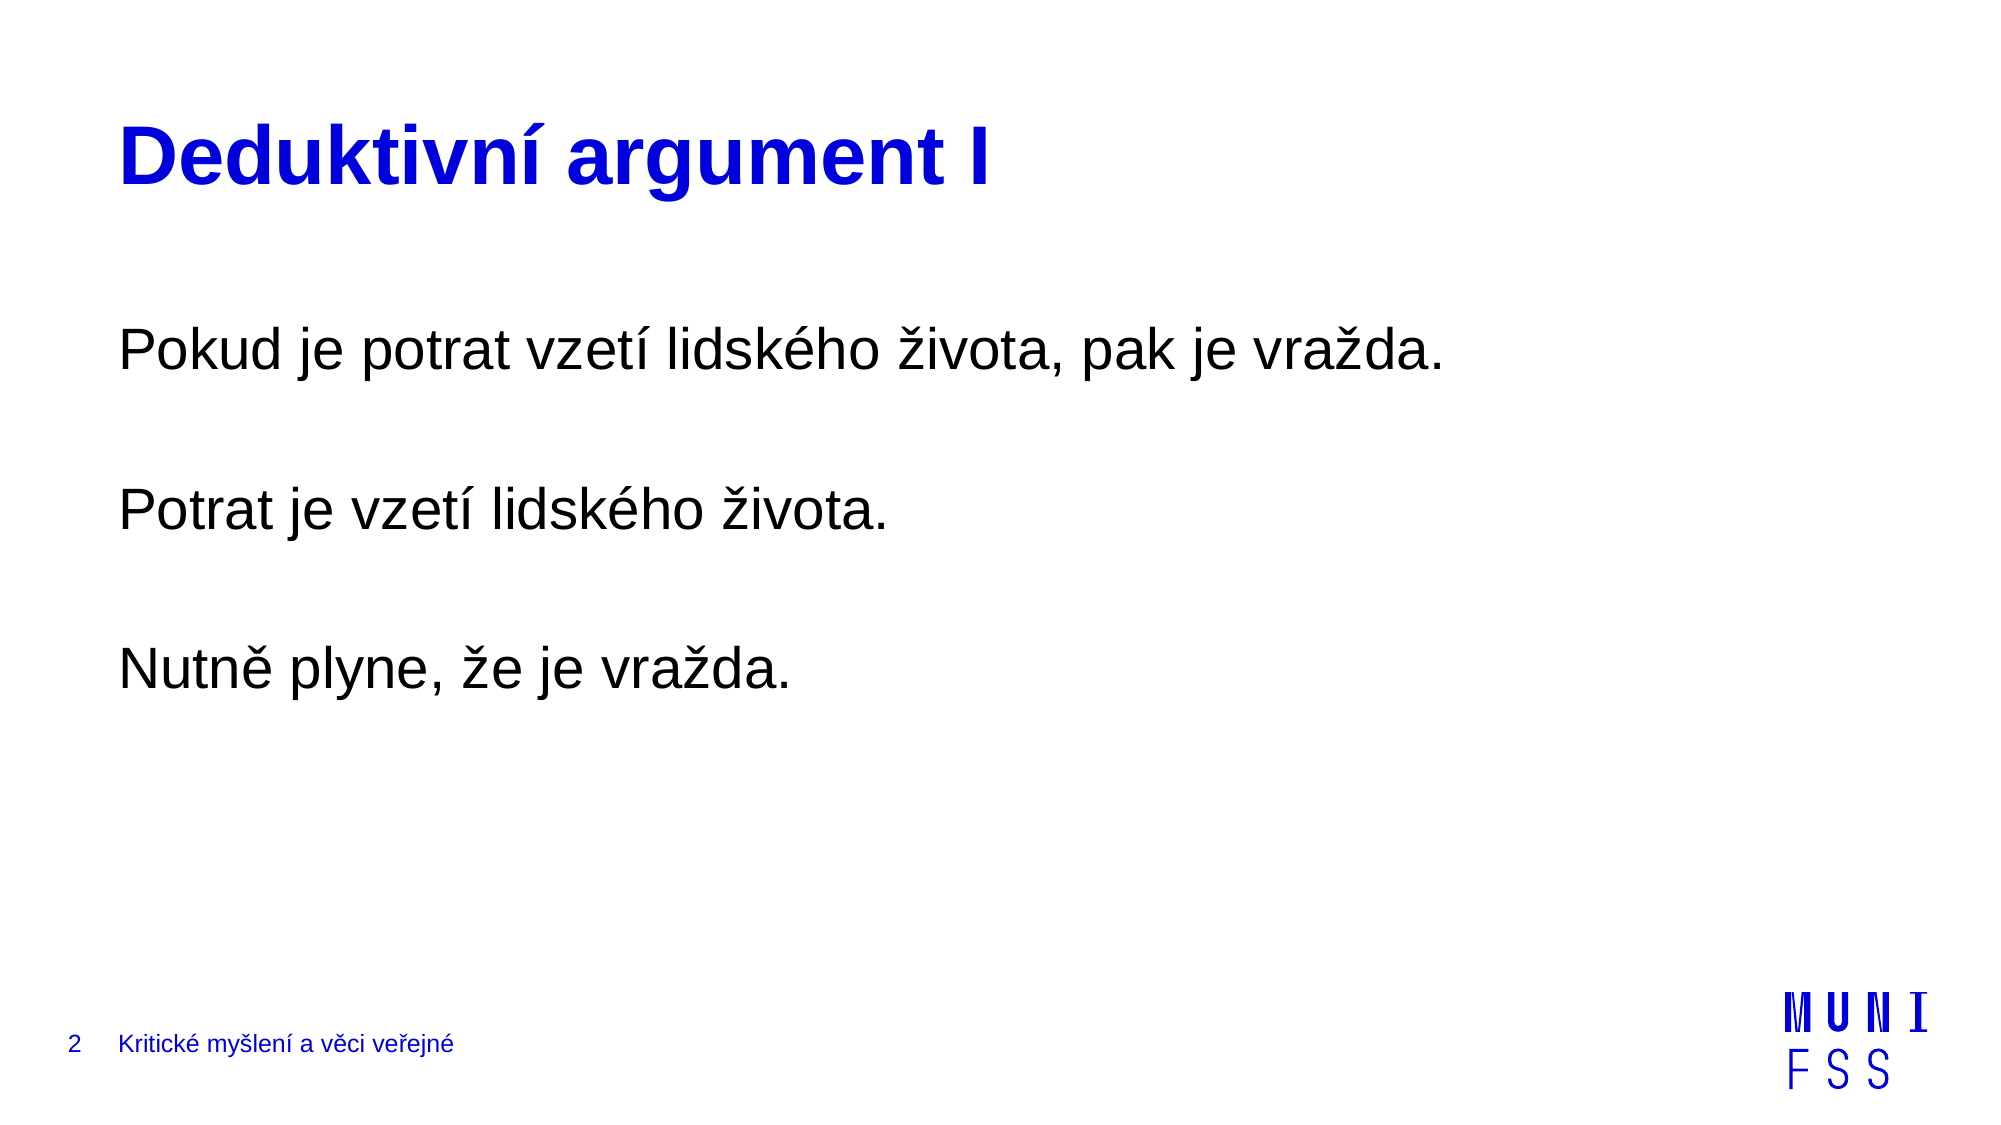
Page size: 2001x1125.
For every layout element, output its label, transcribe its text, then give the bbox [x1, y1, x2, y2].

slide_number 2 [67, 1021, 110, 1063]
list Pokud je potrat vzetí lidského života, pak je vražda. Potrat je vzetí lidského života. Nutně plyne, že je vražda. [118, 231, 1865, 957]
footer Kritické myšlení a věci veřejné [118, 1021, 1418, 1063]
title Deduktivní argument I [118, 118, 1883, 193]
